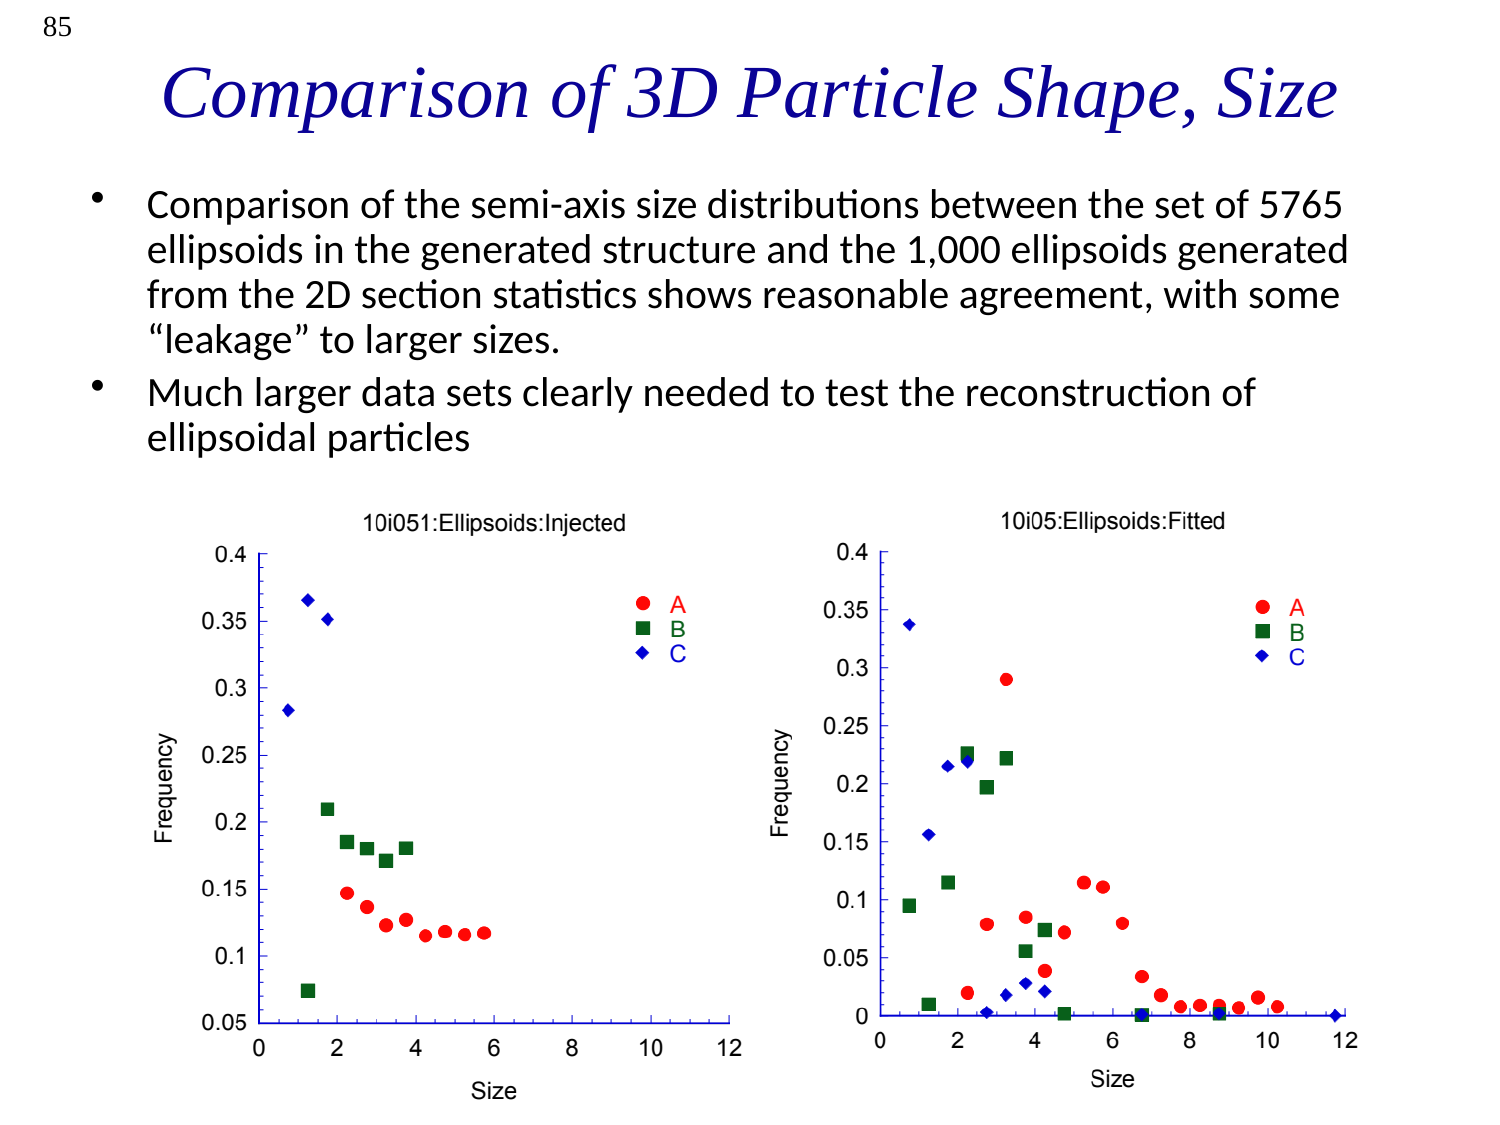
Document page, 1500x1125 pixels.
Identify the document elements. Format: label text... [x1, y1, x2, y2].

slide_number 85 [0, 0, 88, 76]
picture [145, 503, 746, 1110]
list Comparison of the semi-axis size distributions between the set of 5765 ellipsoids in the generated structure and the 1,000 ellipsoids generated from the 2D section statistics shows reasonable agreement, with some “leakage” to larger sizes. Much larger data sets clearly needed to test the reconstruction of ellipsoidal particles [75, 174, 1425, 463]
title Comparison of 3D Particle Shape, Size [112, 12, 1388, 163]
picture [761, 501, 1362, 1096]
